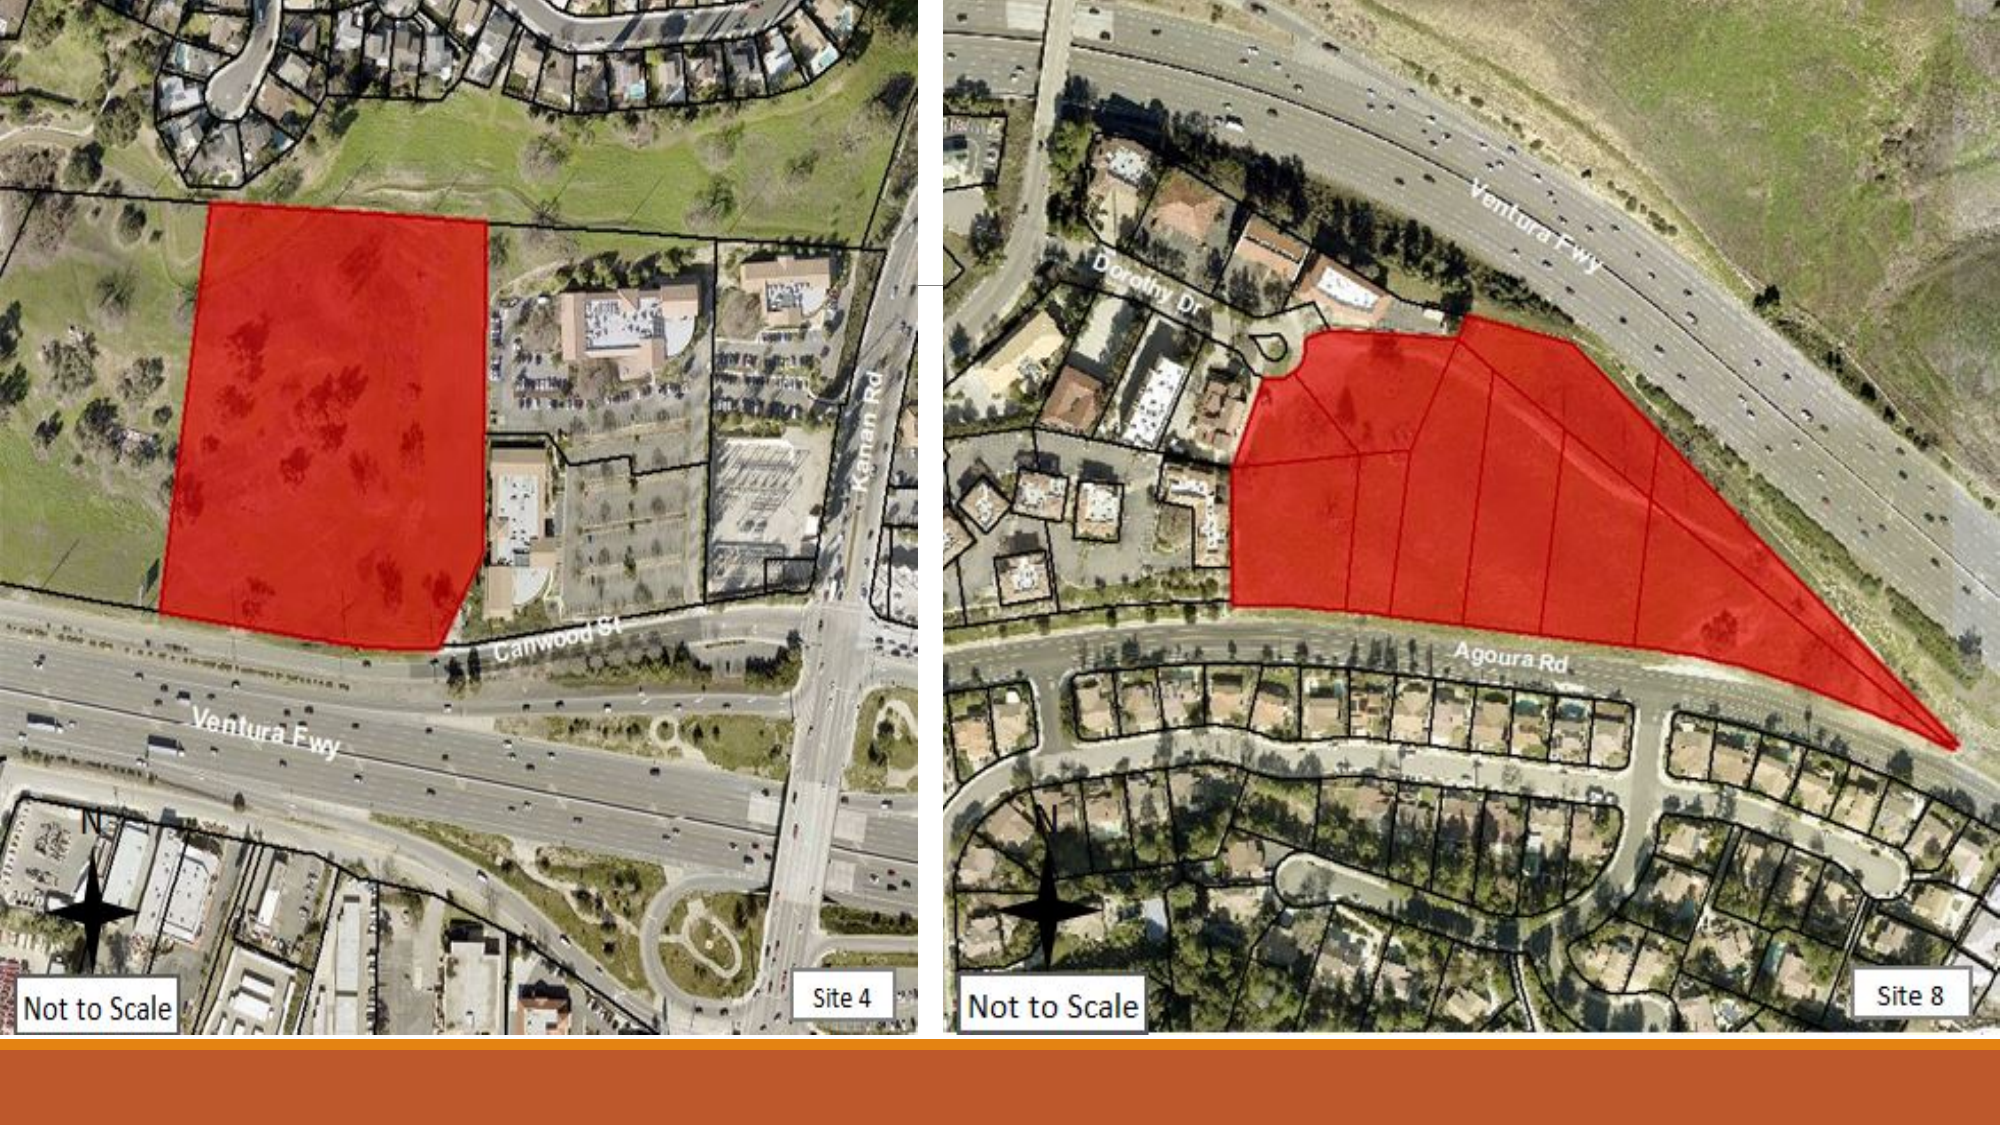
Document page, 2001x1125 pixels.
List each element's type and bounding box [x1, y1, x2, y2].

list [0, 0, 918, 1036]
picture [943, 0, 2000, 1036]
